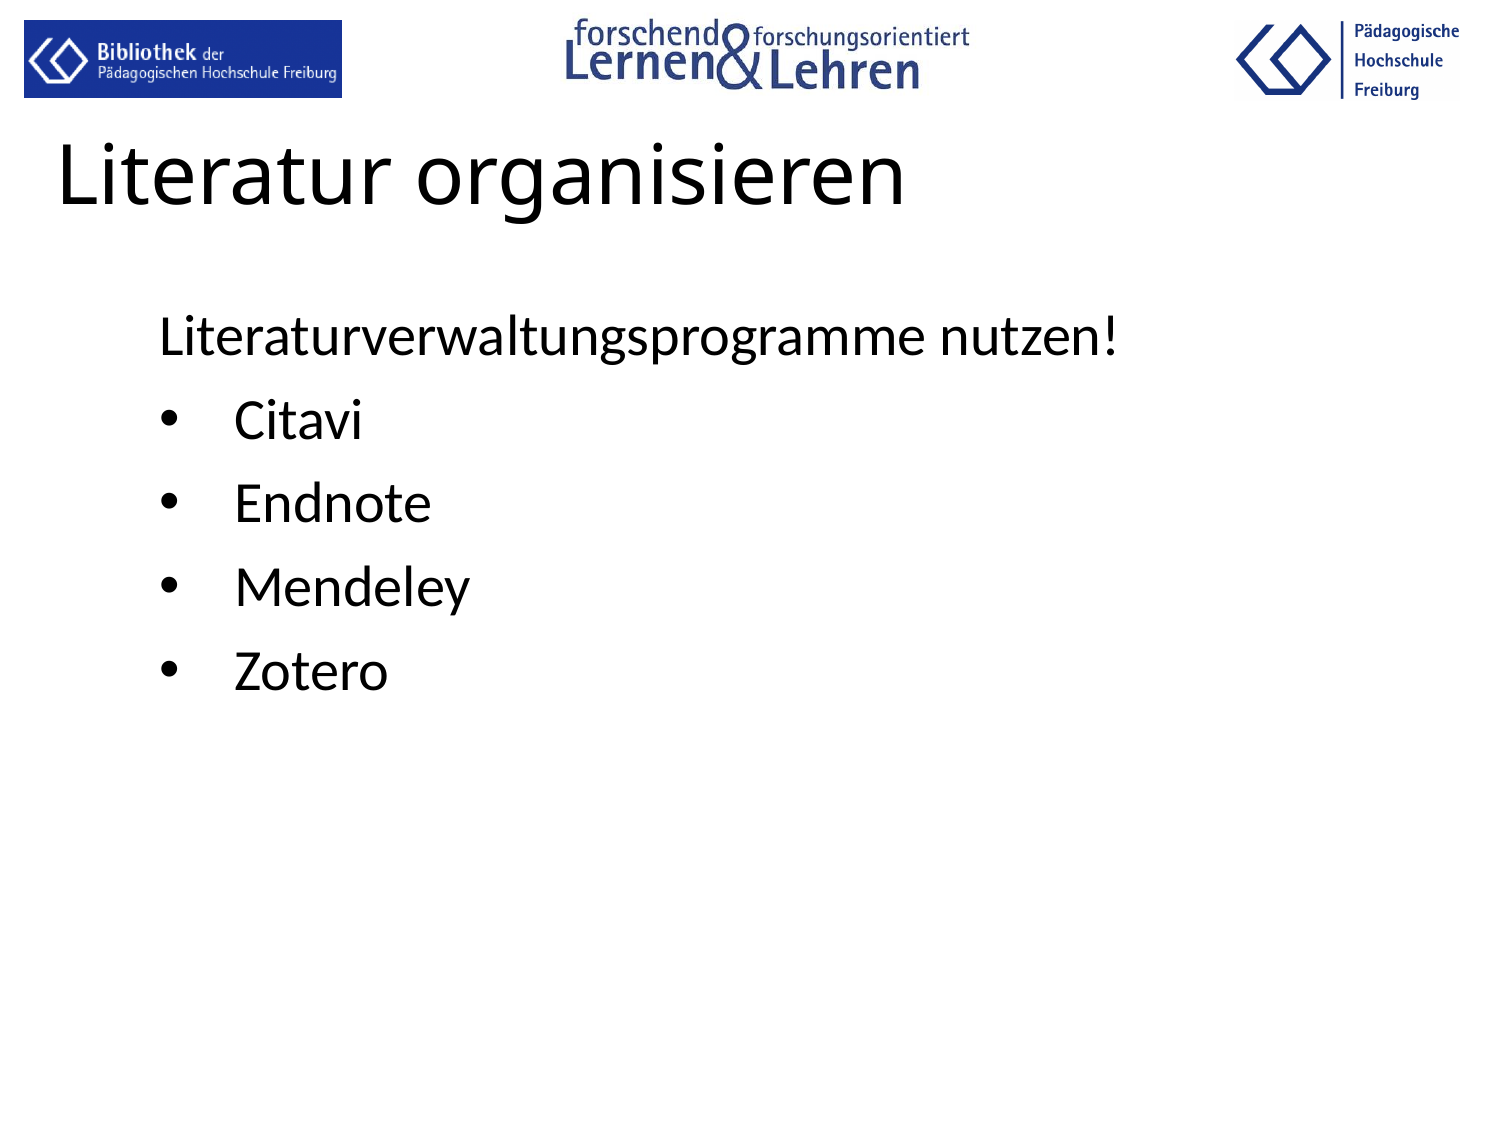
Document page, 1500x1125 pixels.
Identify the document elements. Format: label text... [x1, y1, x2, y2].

picture [1234, 20, 1460, 101]
picture [552, 7, 987, 104]
picture [24, 20, 342, 98]
subtitle Literaturverwaltungsprogramme nutzen! Citavi Endnote Mendeley Zotero [144, 297, 1307, 901]
title Literatur organisieren [40, 125, 1399, 291]
